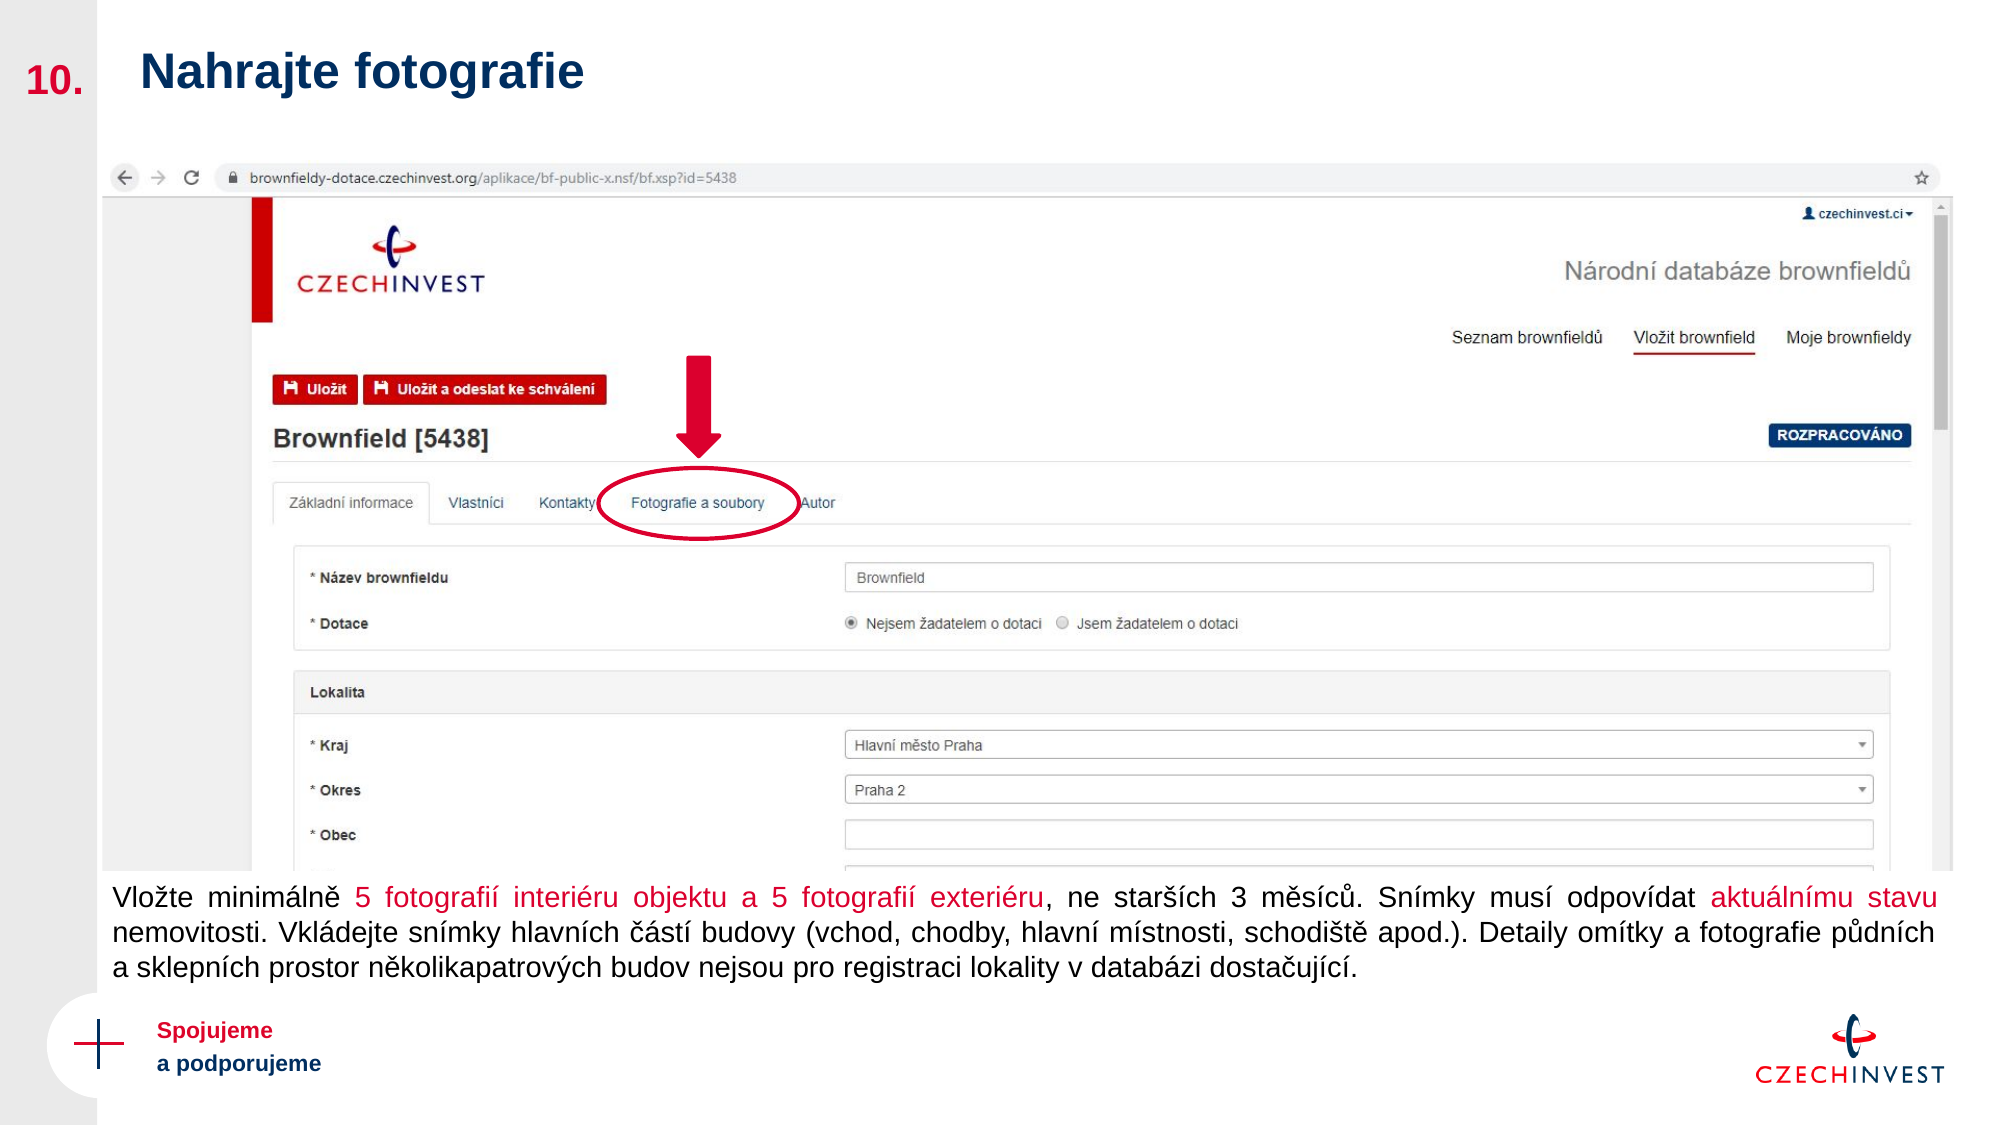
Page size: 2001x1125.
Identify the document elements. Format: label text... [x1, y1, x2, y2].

text_box Nahrajte fotografie [125, 30, 1111, 106]
text_box Vložte minimálně 5 fotografií interiéru objektu a 5 fotografií exteriéru, ne starších 3 měsíců. Snímky musí odpovídat aktuálnímu stavu nemovitosti. Vkládejte snímky hlavních částí budovy (vchod, chodby, hlavní místnosti, schodiště apod.). Detaily omítky a fotografie půdních a sklepních prostor několikapatrových budov nejsou pro registraci lokality v databázi dostačující. [97, 873, 1953, 991]
picture [1756, 1014, 1945, 1083]
text_box 10. [7, 45, 103, 128]
picture [101, 160, 1954, 871]
